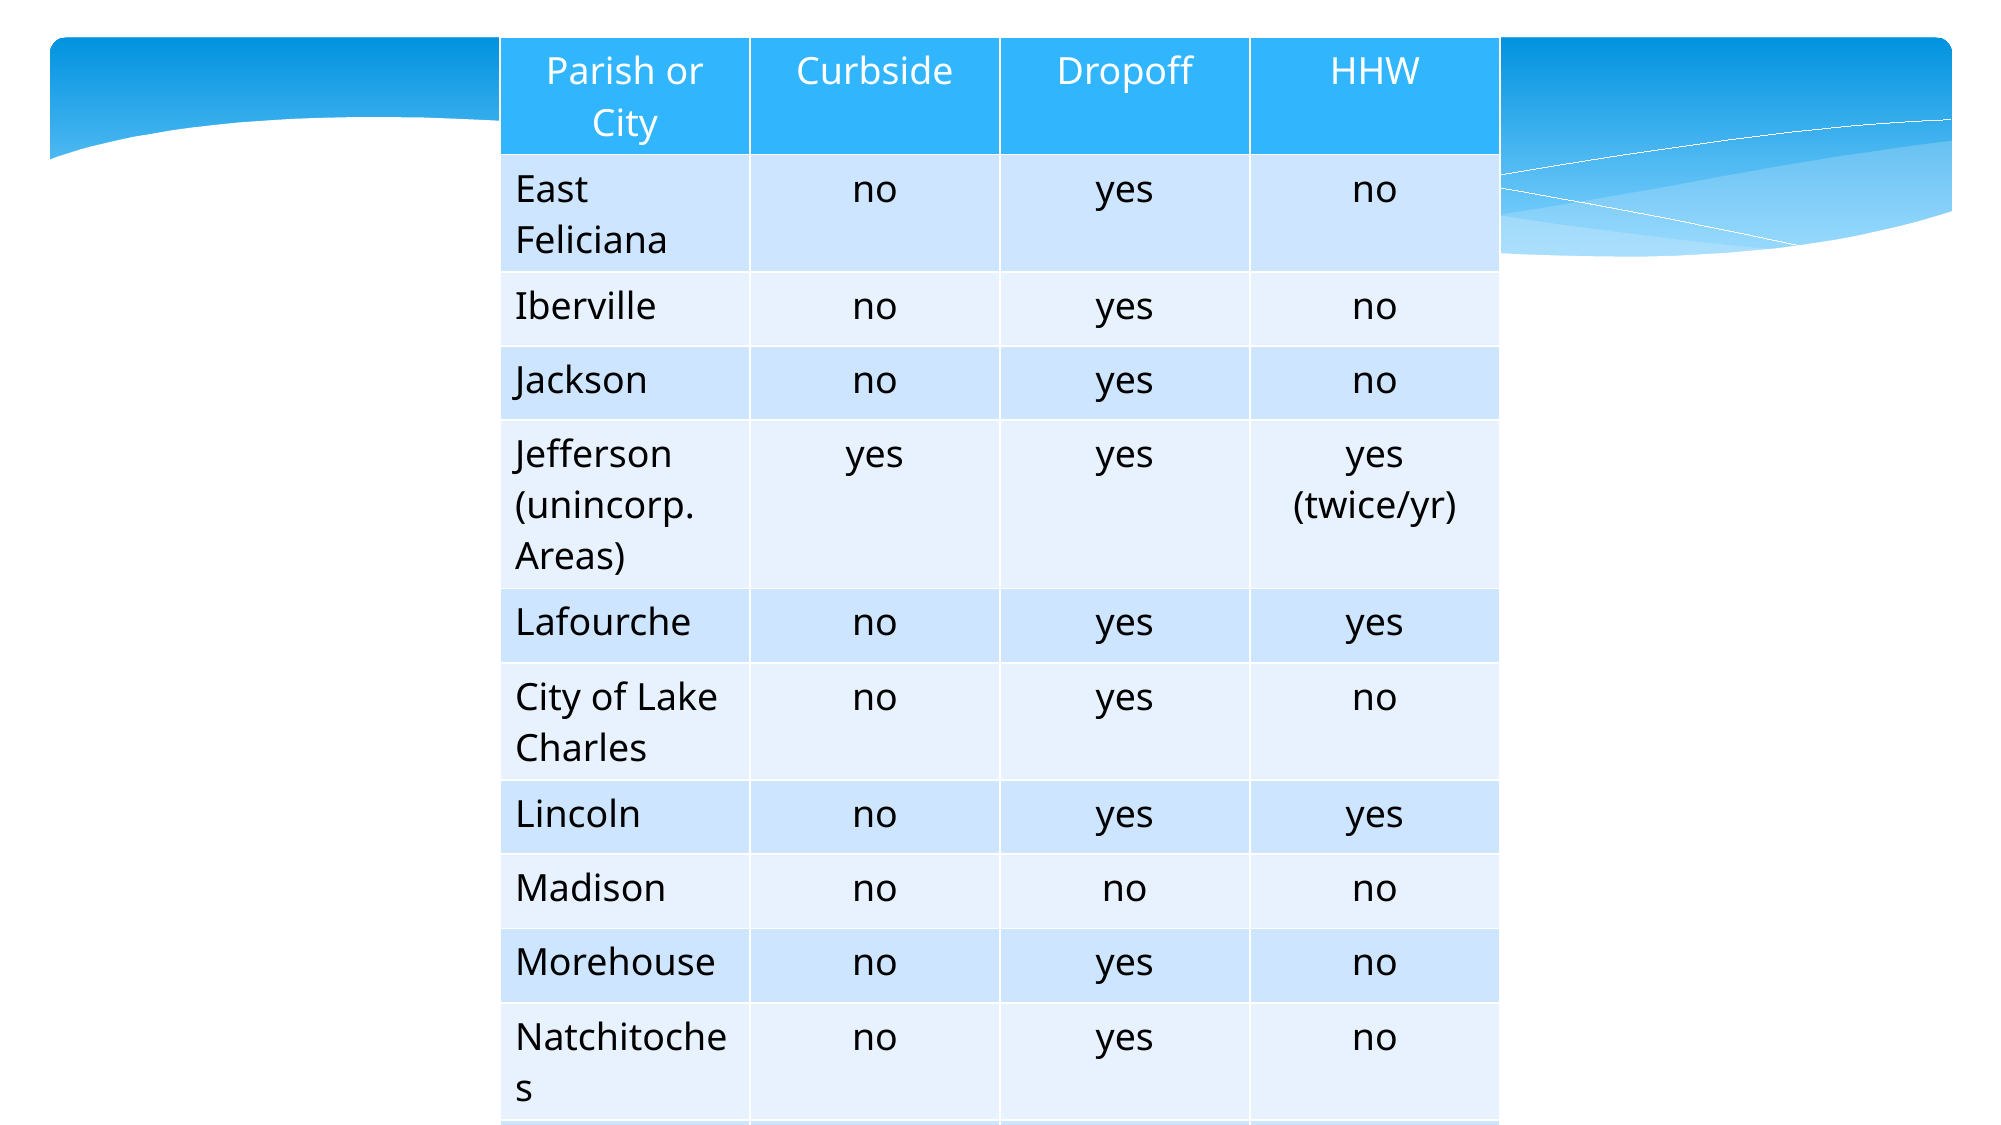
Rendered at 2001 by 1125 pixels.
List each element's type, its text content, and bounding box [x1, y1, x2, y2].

table_cell Jefferson (unincorp. Areas) [501, 421, 749, 588]
table_cell yes [1001, 273, 1249, 345]
table_cell no [751, 781, 999, 853]
table_cell yes [1001, 347, 1249, 419]
table_cell yes [1001, 1004, 1249, 1119]
table_header Curbside [751, 38, 999, 154]
table_cell no [1251, 347, 1499, 419]
table_cell East Feliciana [501, 155, 749, 271]
table_cell Madison [501, 855, 749, 928]
table_cell no [1001, 855, 1249, 928]
table_cell no [1251, 155, 1499, 271]
table_cell no [751, 664, 999, 779]
table_cell Lafourche [501, 589, 749, 662]
table_cell no [1251, 1004, 1499, 1119]
table_cell yes [1001, 1121, 1249, 1125]
table_cell no [751, 1004, 999, 1119]
table_cell Orleans [501, 1121, 749, 1125]
table_cell no [751, 347, 999, 419]
table_cell no [1251, 855, 1499, 928]
table_cell yes [1001, 155, 1249, 271]
table_cell yes [1251, 781, 1499, 853]
table_cell no [751, 855, 999, 928]
table_cell City of Lake Charles [501, 664, 749, 779]
table_cell yes [1001, 929, 1249, 1002]
table_cell yes [1251, 1121, 1499, 1125]
table_cell yes [1001, 589, 1249, 662]
table_cell Iberville [501, 273, 749, 345]
table_cell no [751, 273, 999, 345]
table_cell Jackson [501, 347, 749, 419]
table_cell Morehouse [501, 929, 749, 1002]
table_cell Natchitoches [501, 1004, 749, 1119]
table_cell yes [751, 1121, 999, 1125]
table_cell yes (twice/yr) [1251, 421, 1499, 588]
table_header Dropoff [1001, 38, 1249, 154]
table_cell yes [1001, 421, 1249, 588]
table_cell no [1251, 929, 1499, 1002]
table_cell yes [1251, 589, 1499, 662]
table_cell Lincoln [501, 781, 749, 853]
table_cell no [1251, 664, 1499, 779]
table_cell no [751, 155, 999, 271]
table_cell yes [1001, 781, 1249, 853]
table_cell no [751, 589, 999, 662]
table_header HHW [1251, 38, 1499, 154]
table_cell no [751, 929, 999, 1002]
table_cell yes [751, 421, 999, 588]
table_header Parish or City [501, 38, 749, 154]
table_cell yes [1001, 664, 1249, 779]
table_cell no [1251, 273, 1499, 345]
